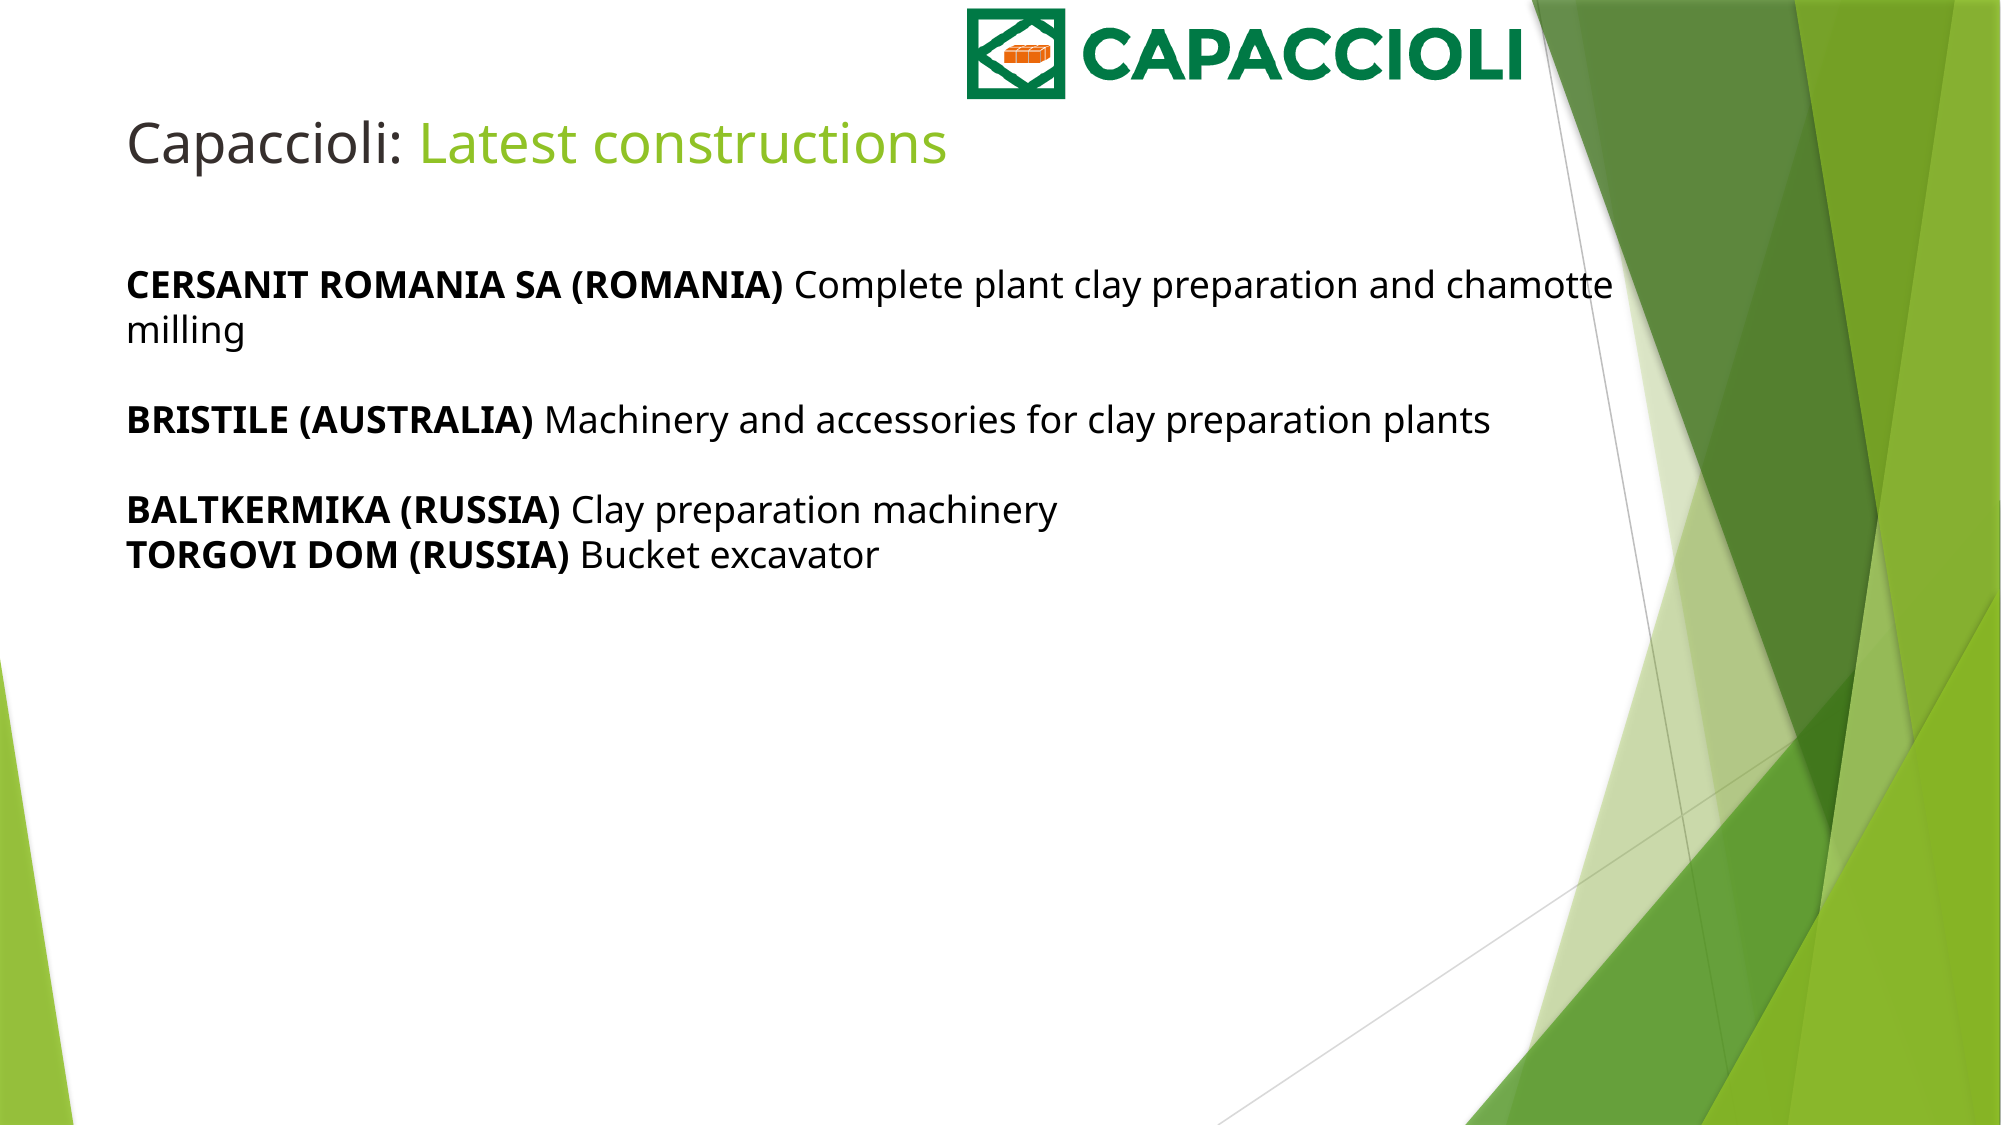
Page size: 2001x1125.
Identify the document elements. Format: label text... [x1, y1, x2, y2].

picture [966, 7, 1522, 101]
text_box CERSANIT ROMANIA SA (ROMANIA) Complete plant clay preparation and chamotte milling BRISTILE (AUSTRALIA) Machinery and accessories for clay preparation plants BALTKERMIKA (RUSSIA) Clay preparation machinery TORGOVI DOM (RUSSIA) Bucket excavator [111, 208, 1630, 628]
title Capaccioli: Latest constructions [111, 99, 1522, 208]
